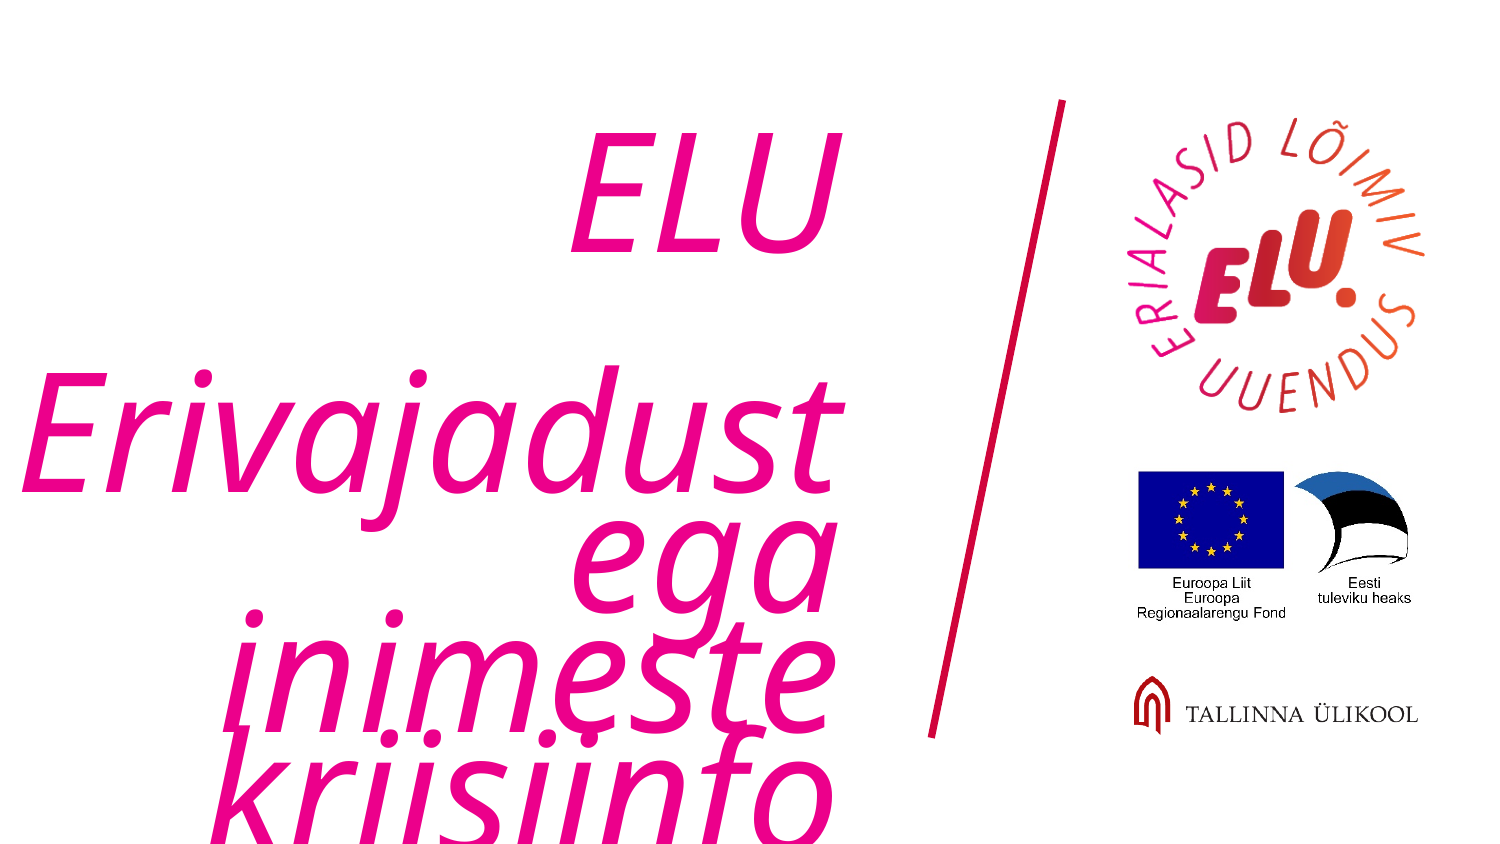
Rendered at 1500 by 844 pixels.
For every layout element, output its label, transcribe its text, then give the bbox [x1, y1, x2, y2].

picture [1127, 117, 1425, 413]
picture [1128, 461, 1418, 628]
text_box ELU Erivajadustega inimeste kriisiinfo [0, 149, 857, 672]
picture [1134, 675, 1418, 735]
